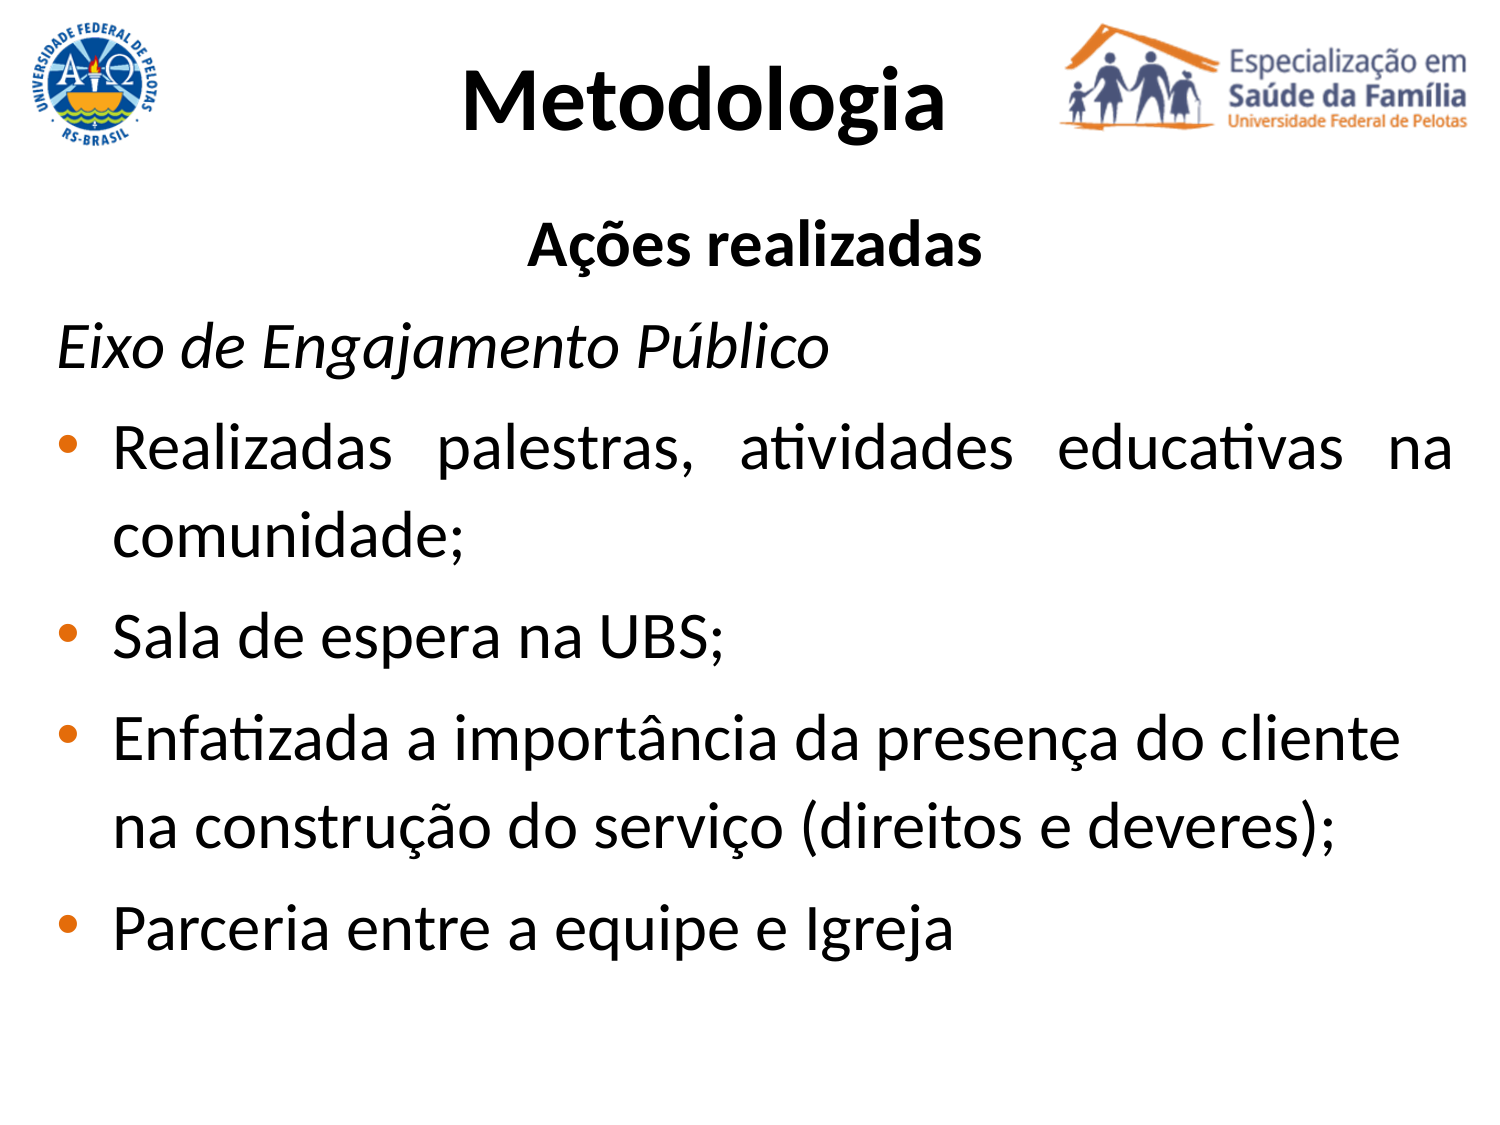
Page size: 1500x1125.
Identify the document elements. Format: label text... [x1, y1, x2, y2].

picture [1380, 20, 1483, 138]
text_box Metodologia [29, 0, 1380, 188]
list Ações realizadas Eixo de Engajamento Público Realizadas palestras, atividades educativas na comunidade; Sala de espera na UBS; Enfatizada a importância da presença do cliente na construção do serviço (direitos e deveres); Parceria entre a equipe e Igreja [41, 184, 1471, 1094]
